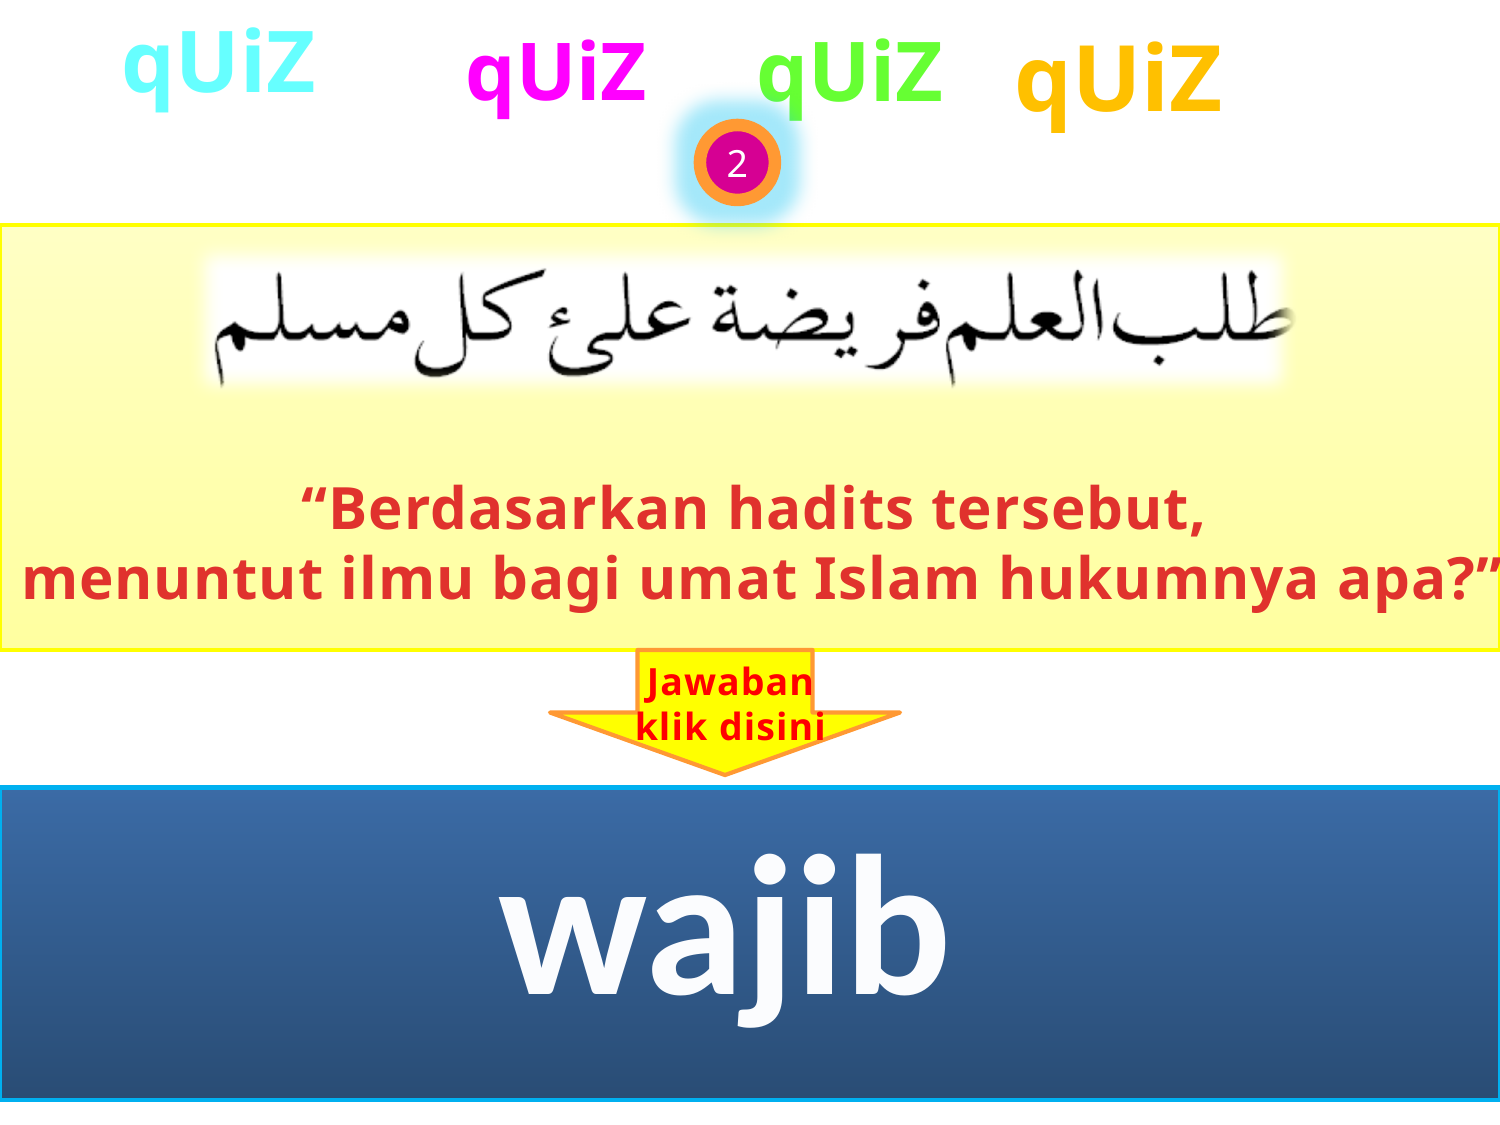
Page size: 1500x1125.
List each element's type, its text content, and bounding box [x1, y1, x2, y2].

text_box [0, 785, 1500, 1102]
text_box qUiZ [987, 0, 1250, 150]
text_box 2 [697, 122, 778, 203]
picture [187, 237, 1301, 402]
text_box qUiZ [737, 0, 963, 138]
text_box [0, 223, 1500, 652]
text_box qUiZ [449, 0, 663, 138]
text_box [665, 756, 785, 778]
text_box [842, 710, 903, 736]
text_box “Berdasarkan hadits tersebut, menuntut ilmu bagi umat Islam hukumnya apa?” [5, 463, 1500, 619]
text_box wajib [274, 787, 1175, 1043]
text_box [700, 223, 775, 228]
text_box Jawaban klik disini [619, 650, 842, 756]
text_box [547, 710, 619, 740]
title qUiZ [87, 0, 350, 118]
